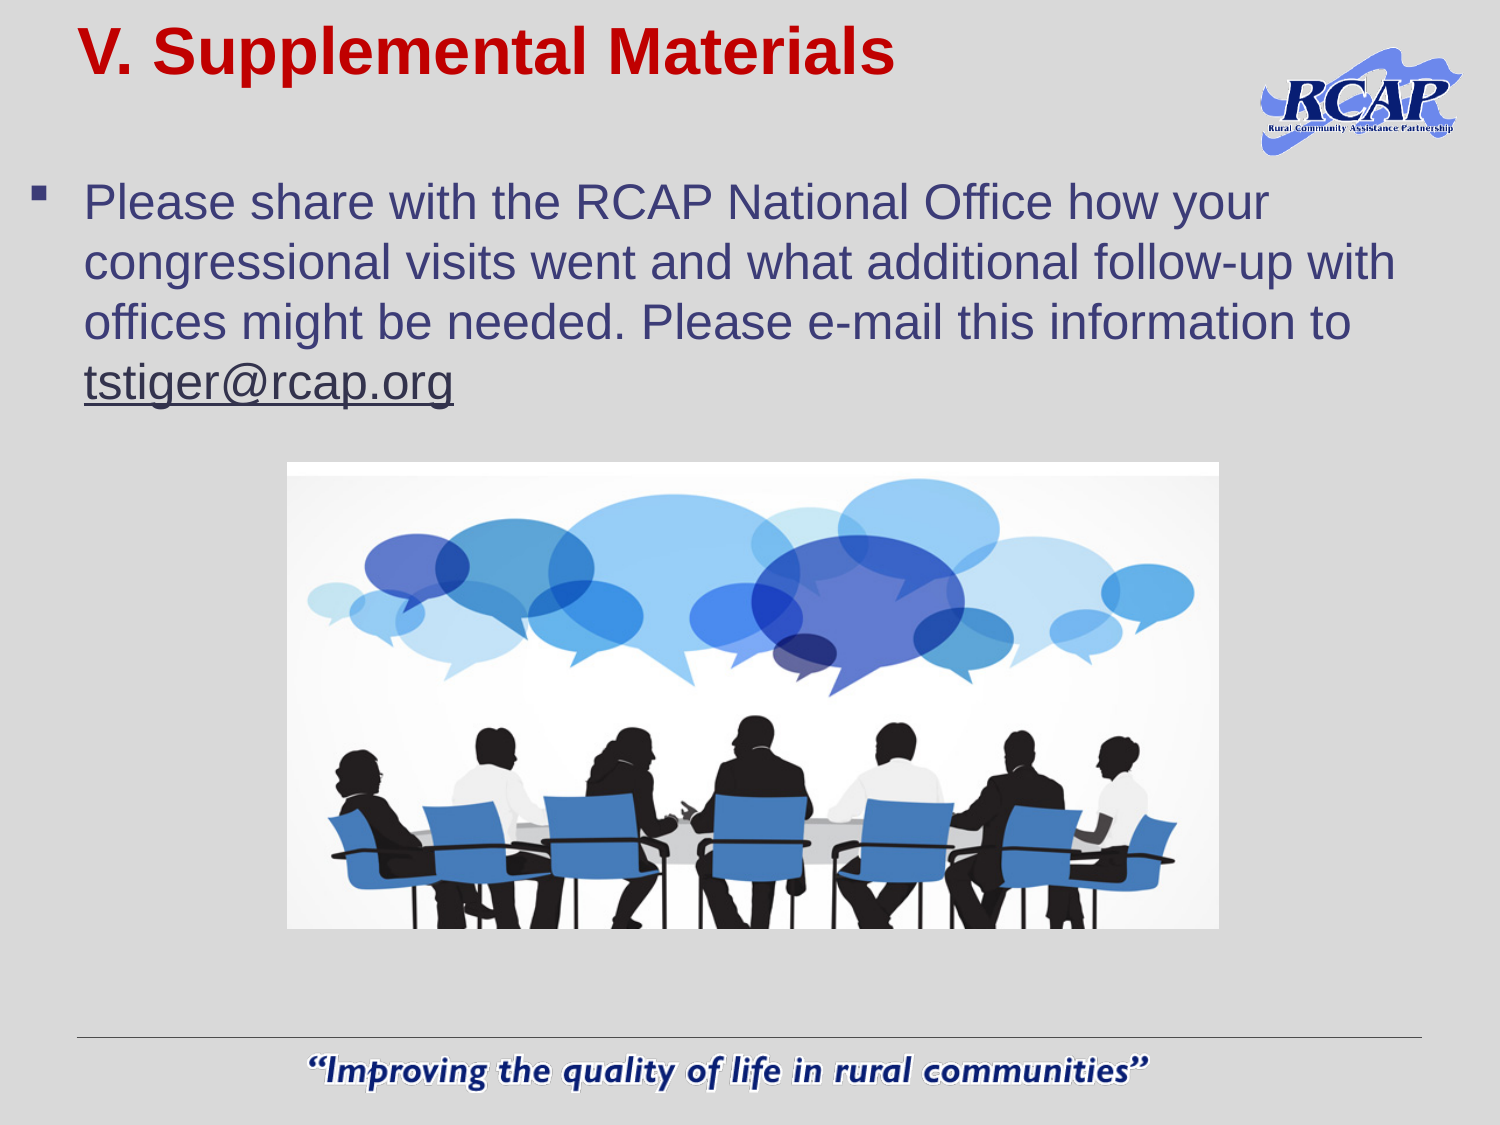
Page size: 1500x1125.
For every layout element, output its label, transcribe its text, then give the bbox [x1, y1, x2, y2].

title V. Supplemental Materials [62, 0, 1075, 88]
picture [287, 462, 1219, 929]
picture [307, 1040, 1150, 1093]
picture [1237, 47, 1481, 158]
text_box Please share with the RCAP National Office how your congressional visits went and what additional follow-up with offices might be needed. Please e-mail this information to tstiger@rcap.org [12, 162, 1450, 1038]
